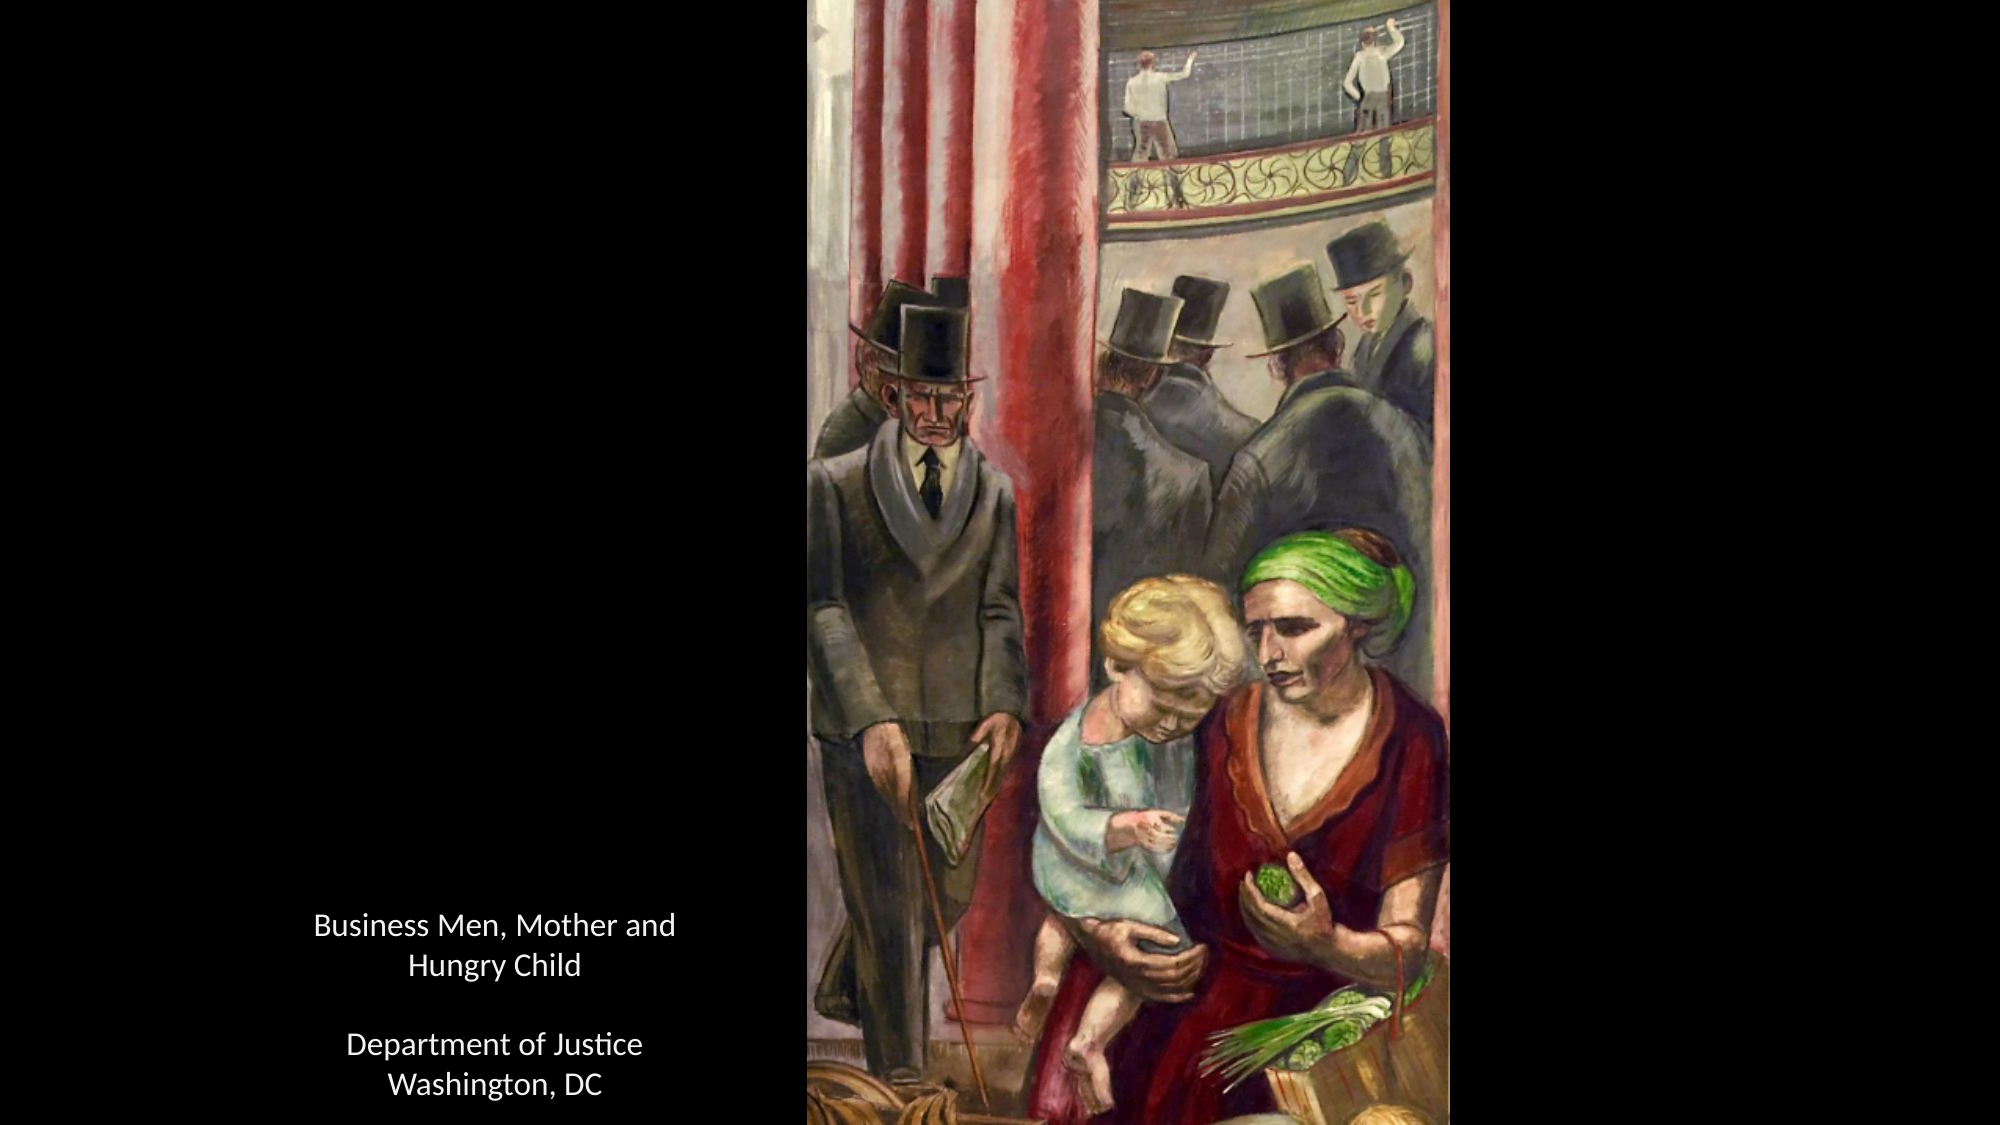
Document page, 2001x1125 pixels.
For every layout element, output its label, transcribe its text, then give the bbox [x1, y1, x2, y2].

picture [807, 0, 1451, 1125]
text_box Business Men, Mother and Hungry Child Department of Justice Washington, DC [262, 895, 728, 1110]
